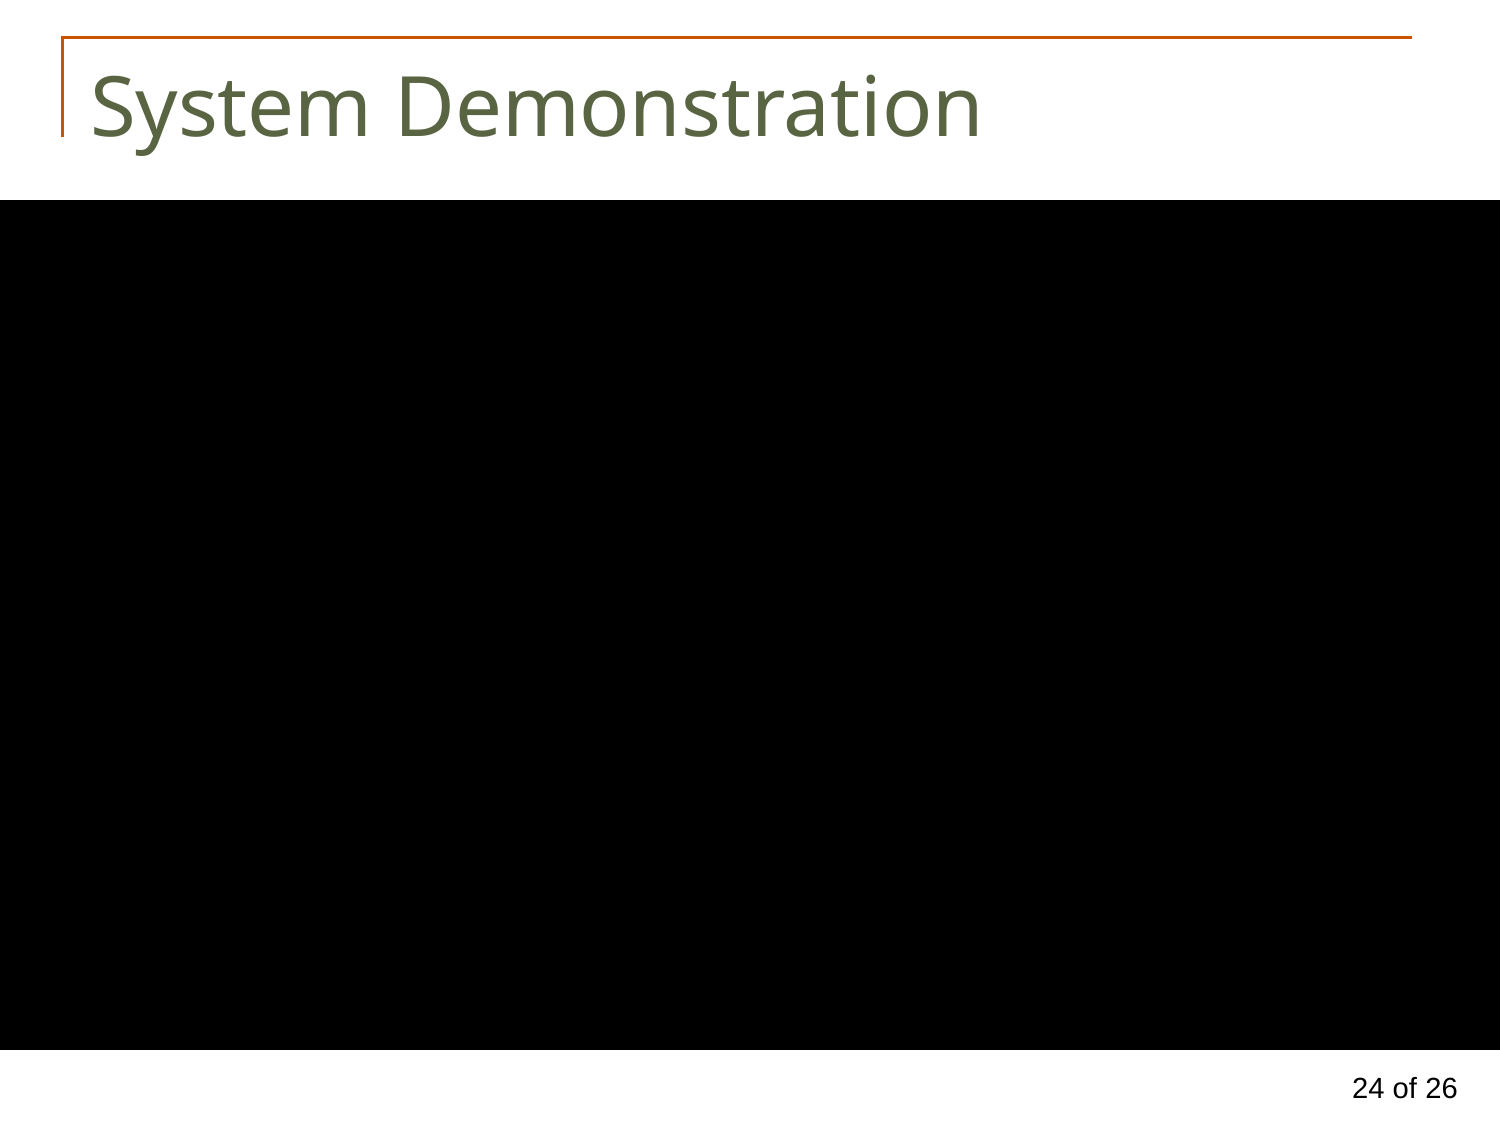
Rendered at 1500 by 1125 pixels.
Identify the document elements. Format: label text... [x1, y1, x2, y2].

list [0, 199, 1500, 1051]
title System Demonstration [74, 45, 1426, 198]
